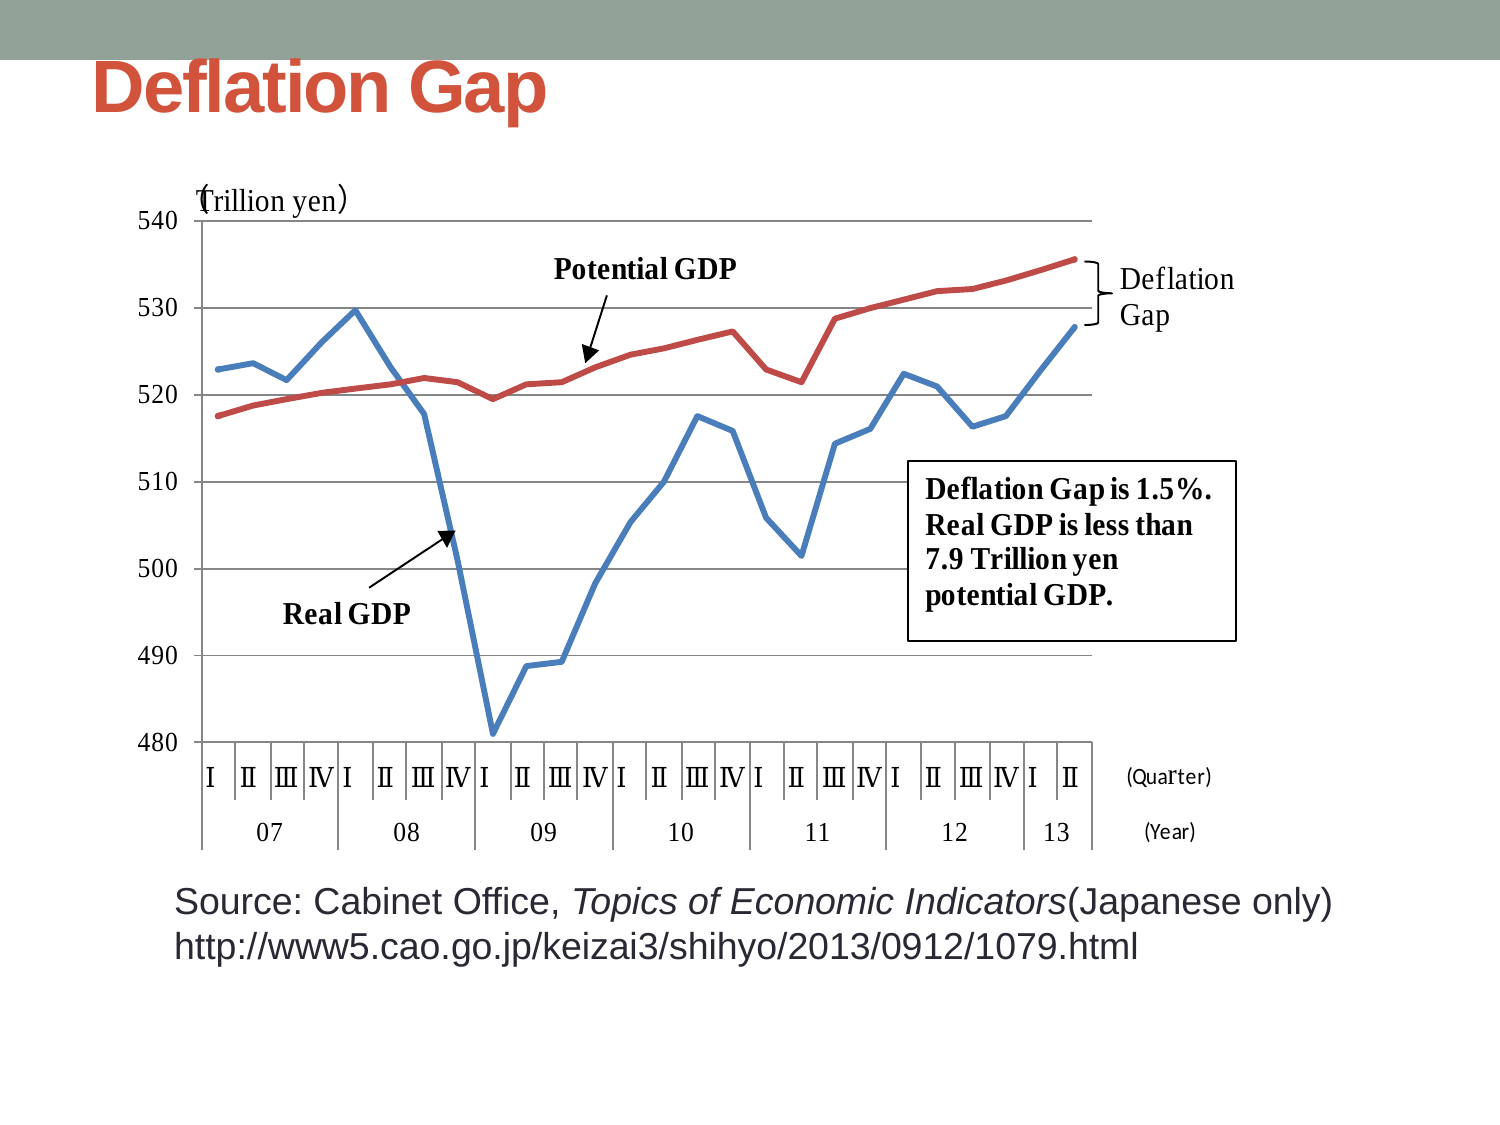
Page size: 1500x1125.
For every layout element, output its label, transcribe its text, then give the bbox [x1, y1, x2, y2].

text_box Deflation Gap [76, 30, 1427, 135]
picture [82, 160, 1265, 941]
text_box Source: Cabinet Office, Topics of Economic Indicators(Japanese only) http://www5.cao.go.jp/keizai3/shihyo/2013/0912/1079.html [159, 869, 1400, 975]
